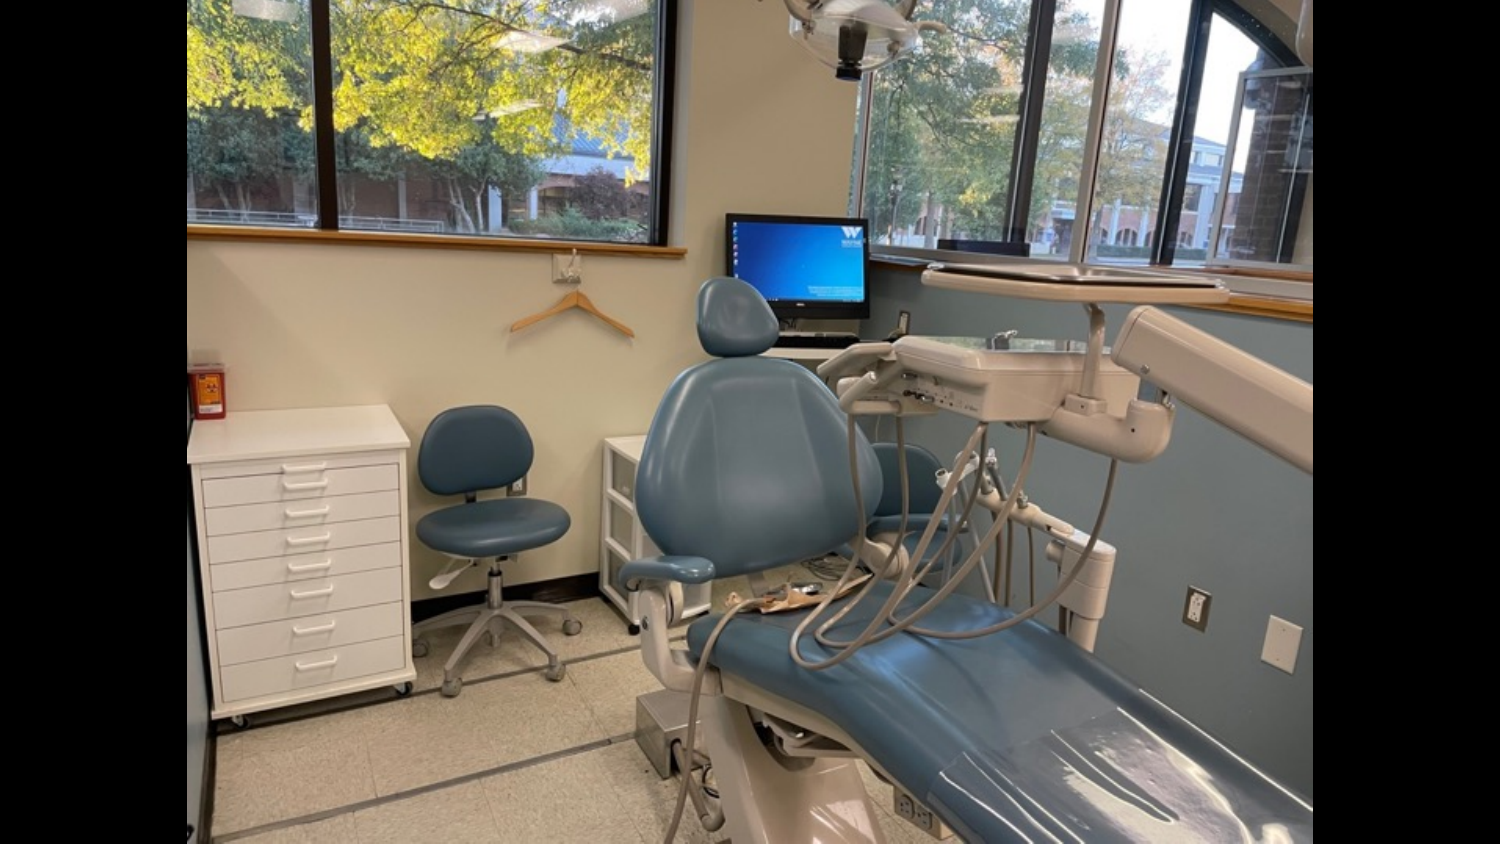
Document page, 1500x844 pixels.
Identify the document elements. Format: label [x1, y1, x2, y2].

picture [187, 0, 1313, 844]
